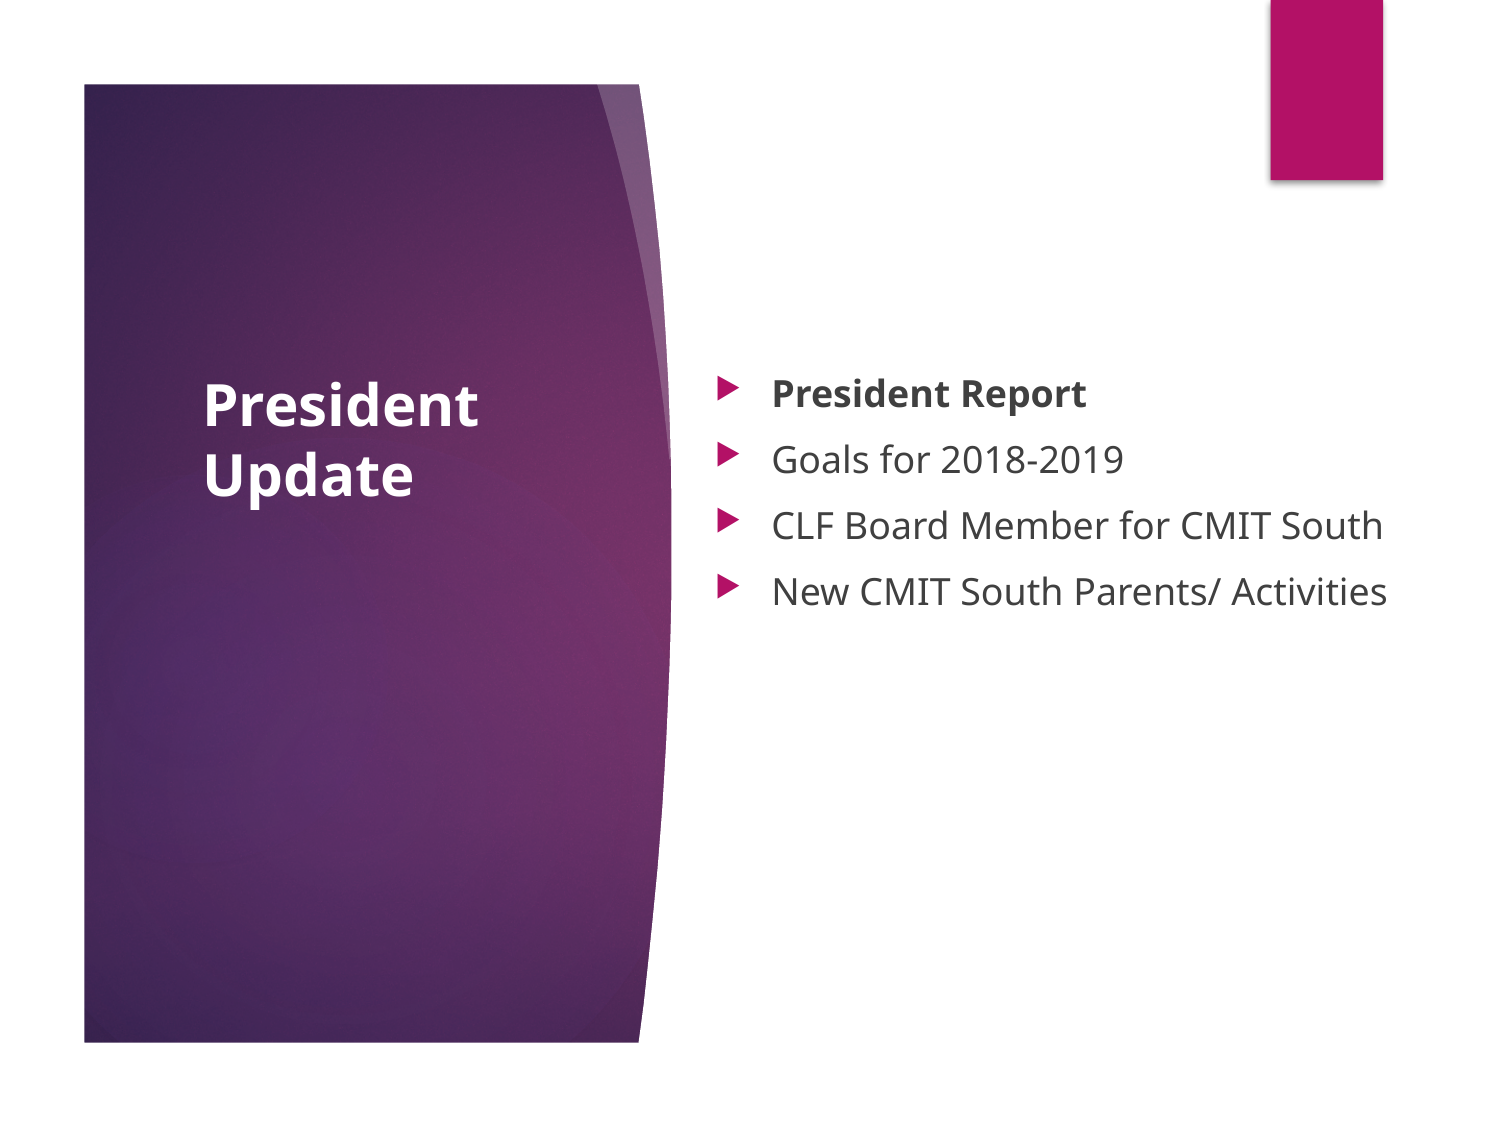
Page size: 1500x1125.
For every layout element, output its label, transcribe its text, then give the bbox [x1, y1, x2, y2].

title President Update [187, 262, 532, 775]
list President Report Goals for 2018-2019 CLF Board Member for CMIT South New CMIT South Parents/ Activities [699, 362, 1450, 800]
